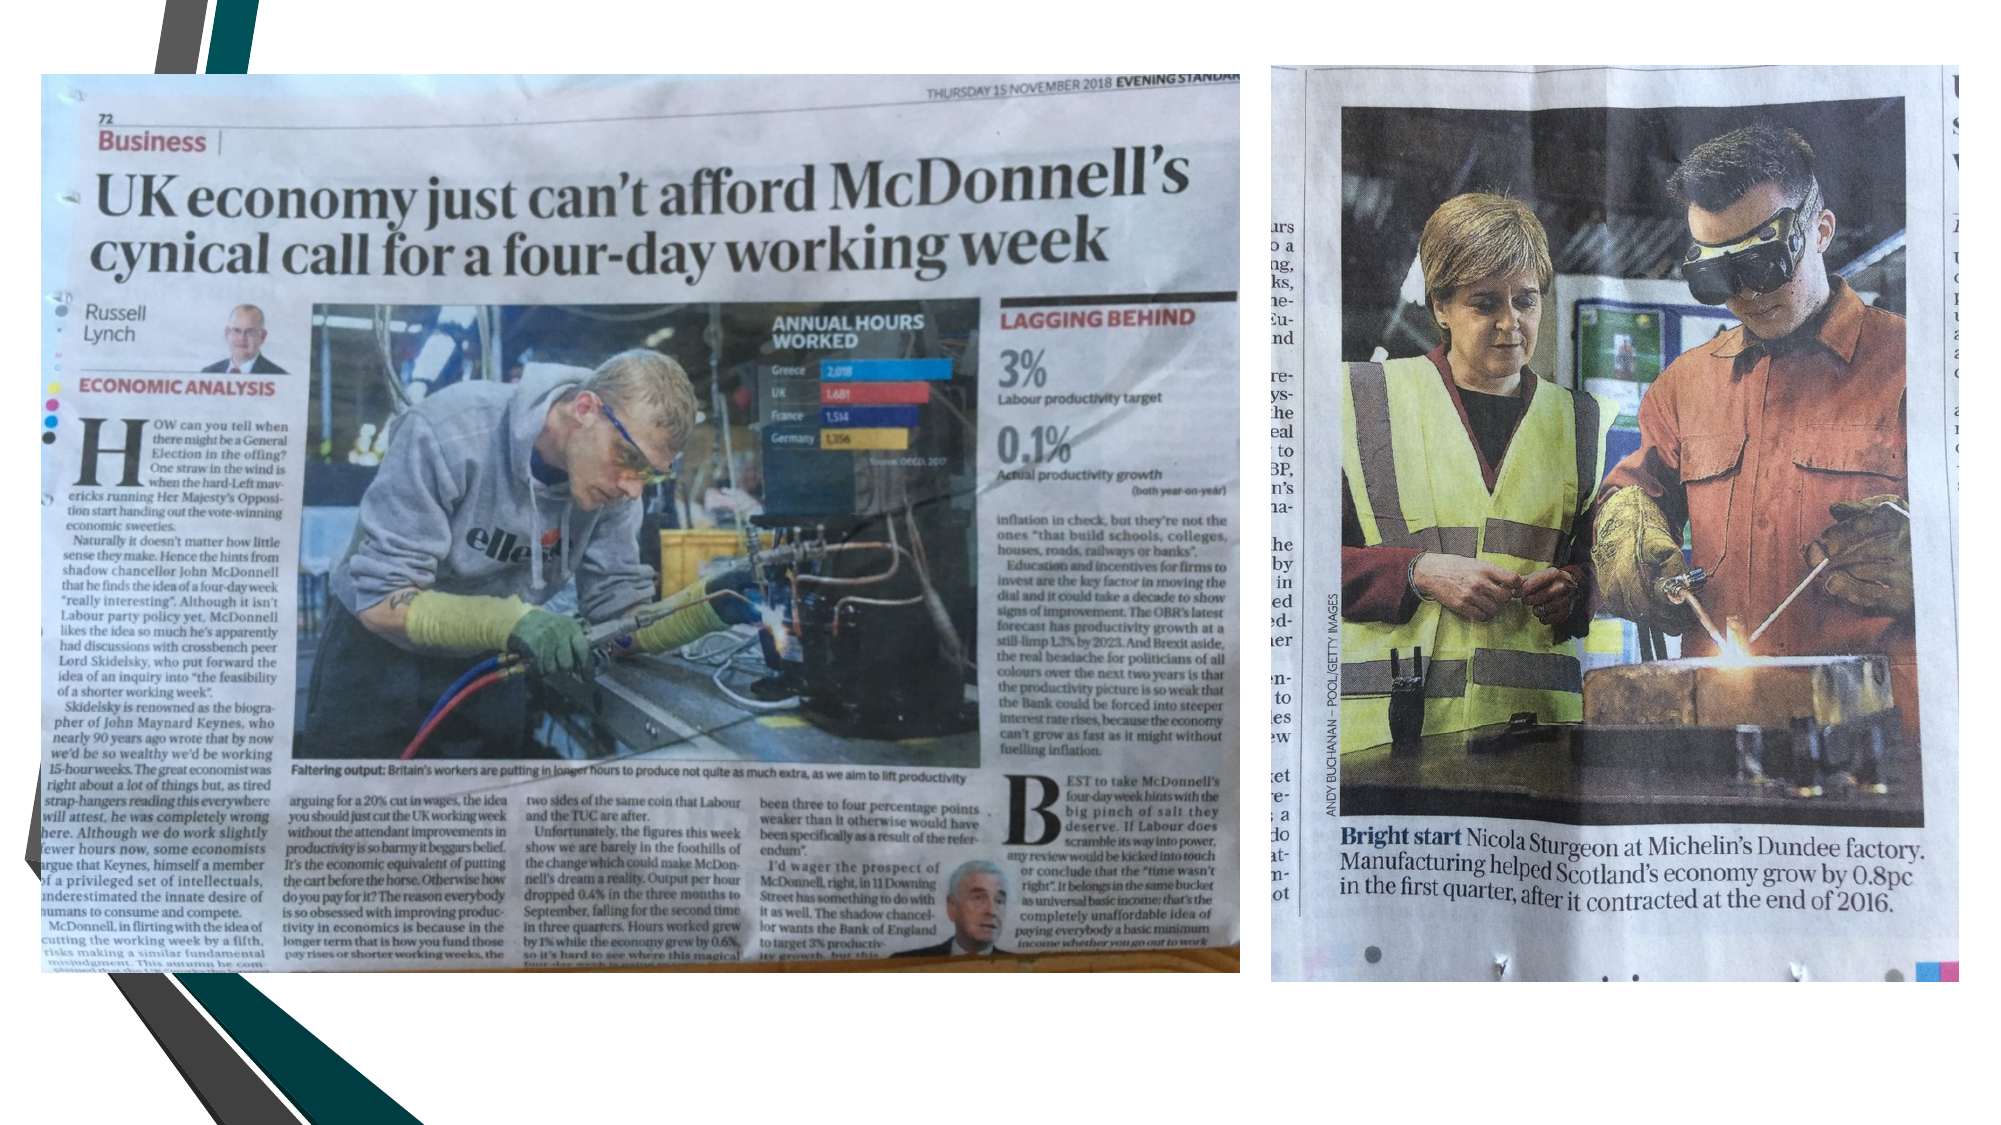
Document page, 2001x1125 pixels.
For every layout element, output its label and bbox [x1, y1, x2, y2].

picture [1271, 65, 1959, 983]
picture [41, 74, 1240, 974]
